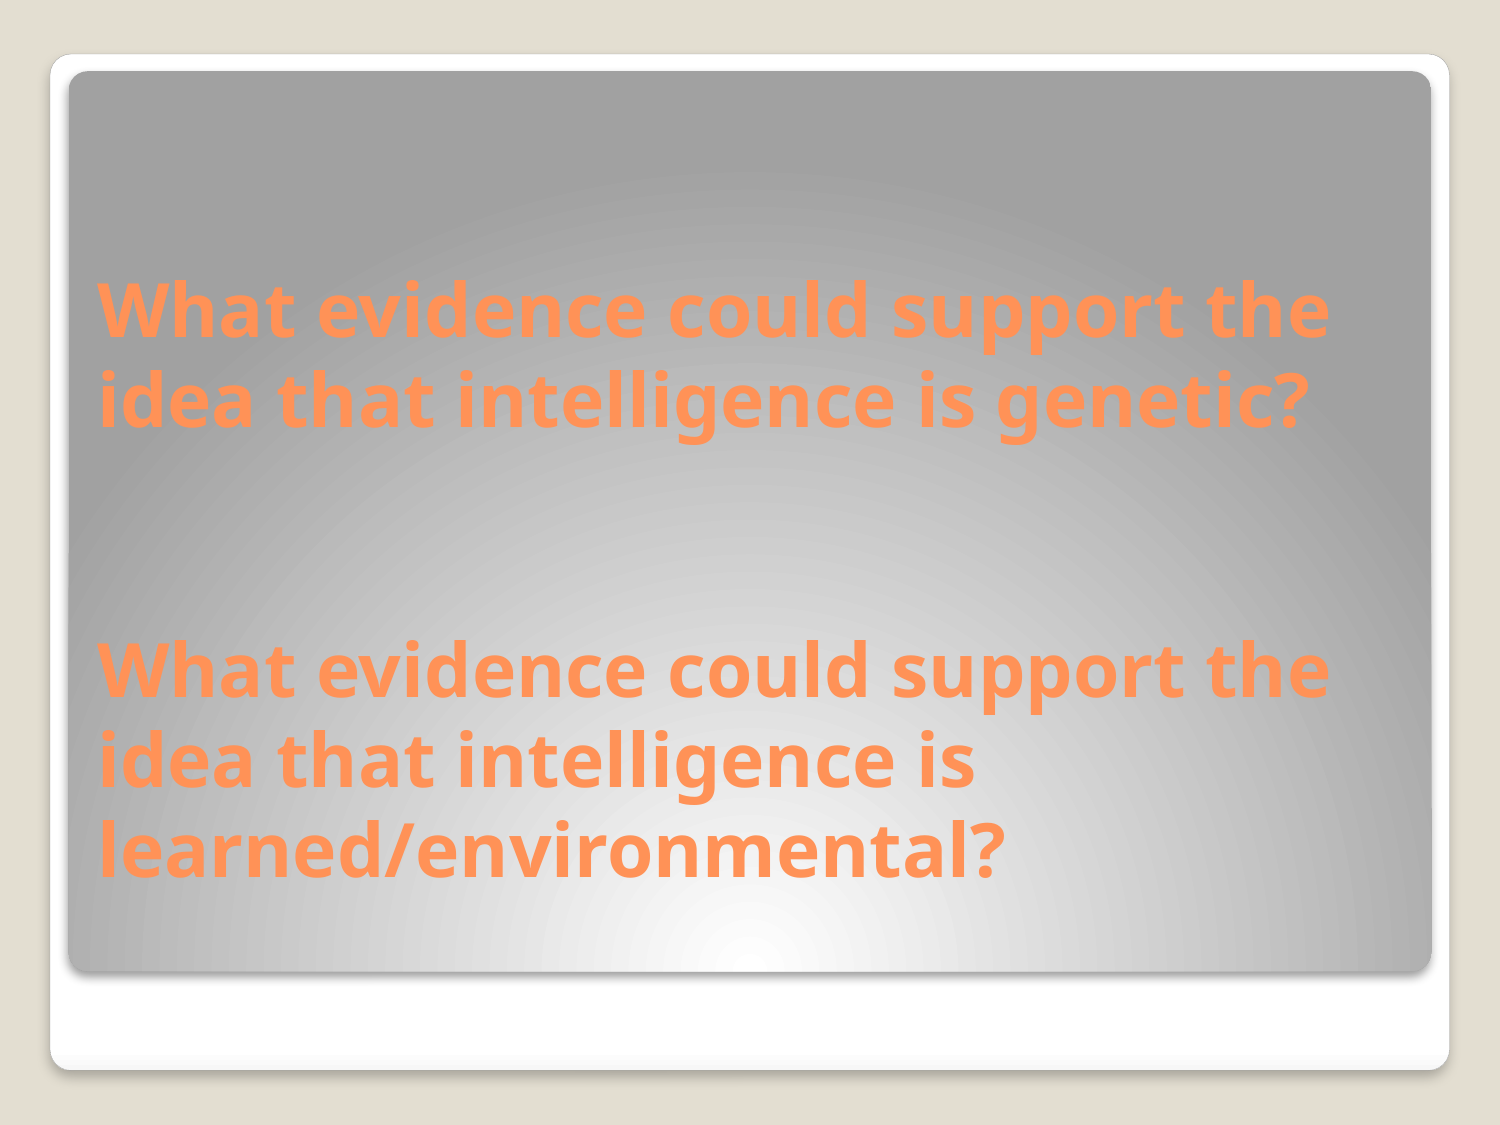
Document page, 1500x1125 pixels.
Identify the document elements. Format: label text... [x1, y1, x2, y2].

title What evidence could support the idea that intelligence is genetic? What evidence could support the idea that intelligence is learned/environmental? [82, 200, 1425, 990]
